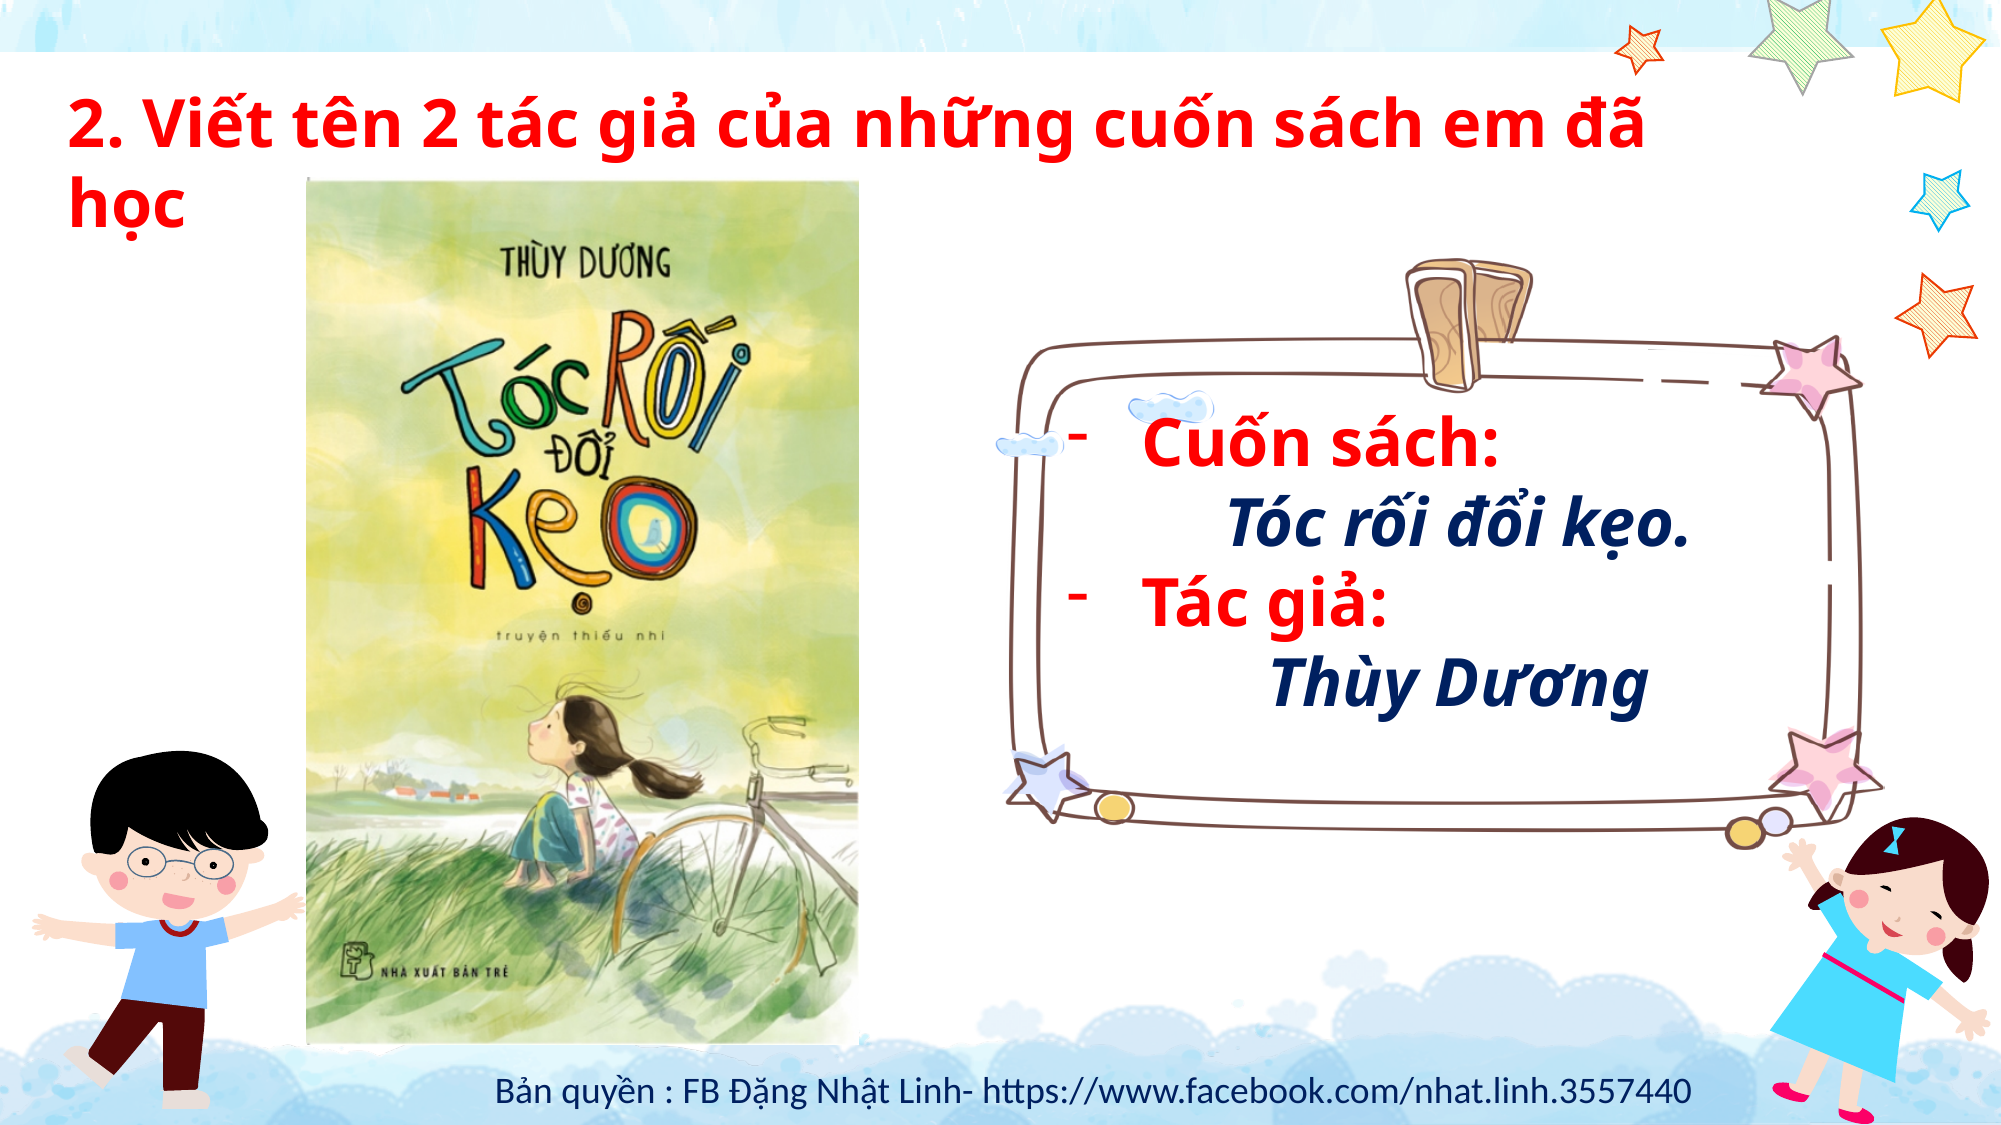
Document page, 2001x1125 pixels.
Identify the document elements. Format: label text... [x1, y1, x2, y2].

text_box [1909, 169, 1971, 233]
text_box [1613, 52, 1665, 76]
text_box [1747, 52, 1856, 97]
text_box [1893, 271, 1979, 360]
text_box 2. Viết tên 2 tác giả của những cuốn sách em đã học [47, 71, 1798, 252]
picture [0, 177, 2001, 1125]
text_box [1893, 52, 1976, 104]
picture [0, 0, 2000, 52]
